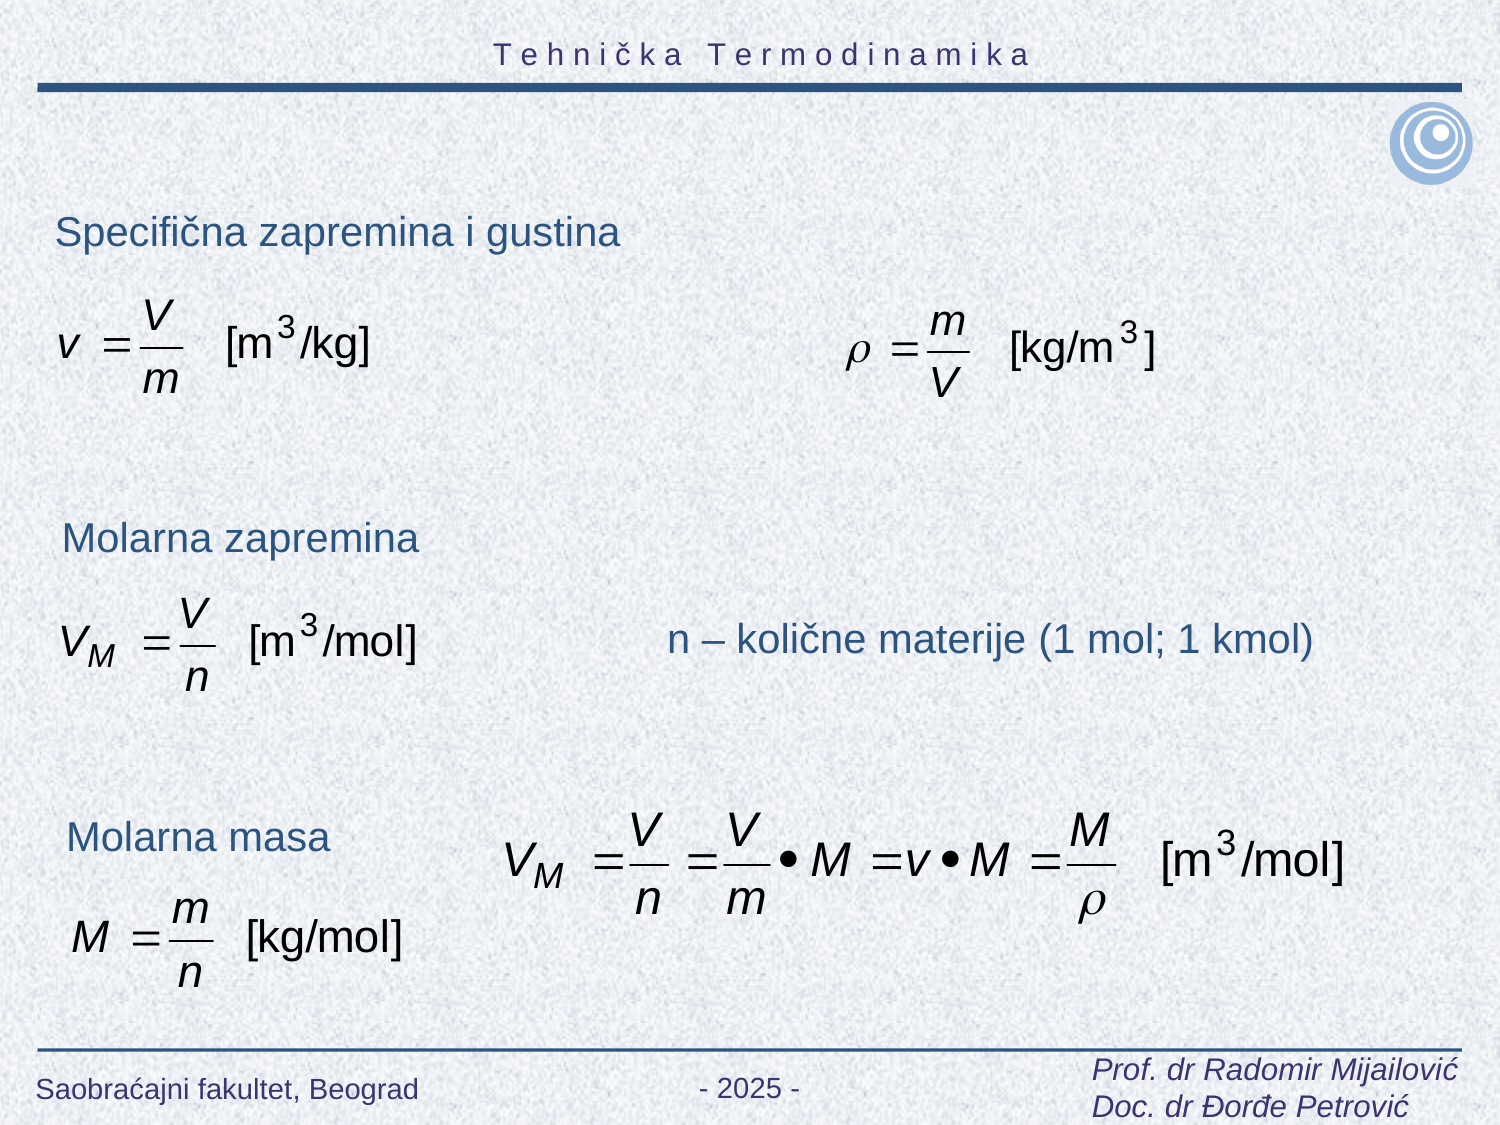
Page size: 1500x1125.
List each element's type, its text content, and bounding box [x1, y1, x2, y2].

text_box Molarna masa [51, 792, 346, 868]
text_box n – količne materije (1 mol; 1 kmol) [652, 593, 1336, 669]
picture [499, 799, 1356, 934]
picture [1387, 99, 1473, 188]
picture [65, 879, 414, 998]
picture [56, 586, 422, 701]
picture [52, 288, 377, 404]
picture [836, 293, 1162, 407]
text_box Molarna zapremina [46, 493, 435, 569]
text_box Specifična zapremina i gustina [39, 187, 637, 263]
